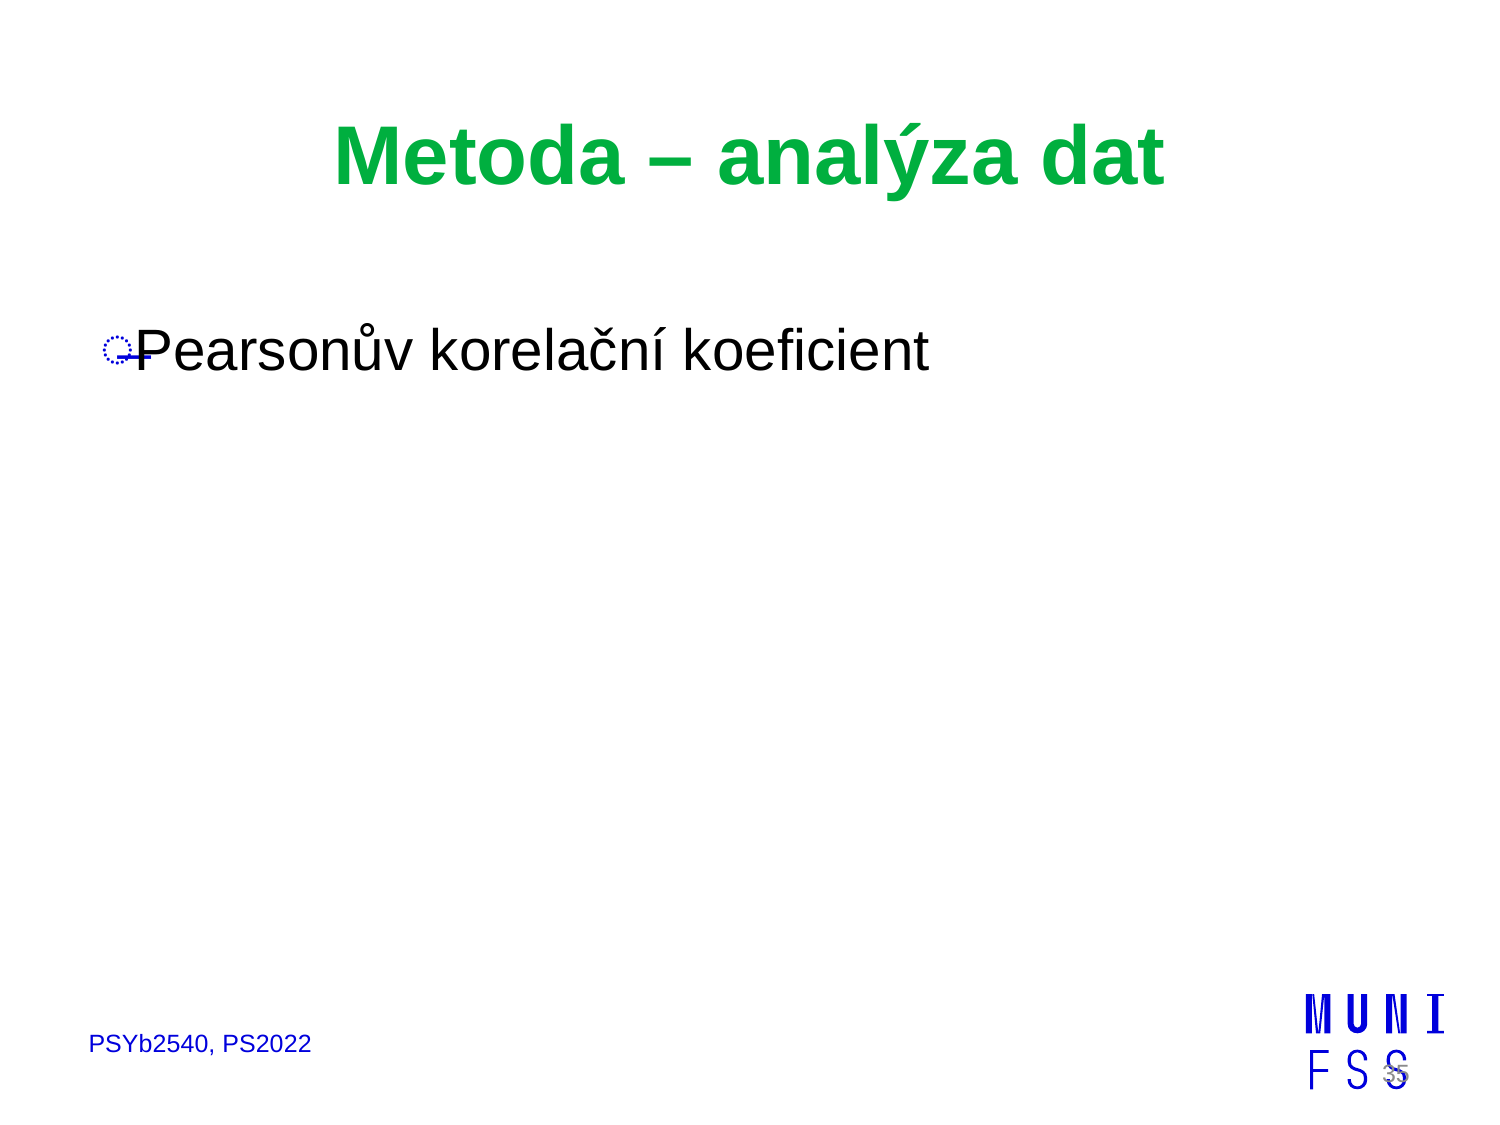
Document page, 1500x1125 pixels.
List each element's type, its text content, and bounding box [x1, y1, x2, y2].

slide_number 35 [1074, 1042, 1425, 1103]
title Metoda – analýza dat [88, 118, 1412, 193]
list Pearsonův korelační koeficient [88, 277, 1412, 957]
footer PSYb2540, PS2022 [88, 1021, 1063, 1063]
